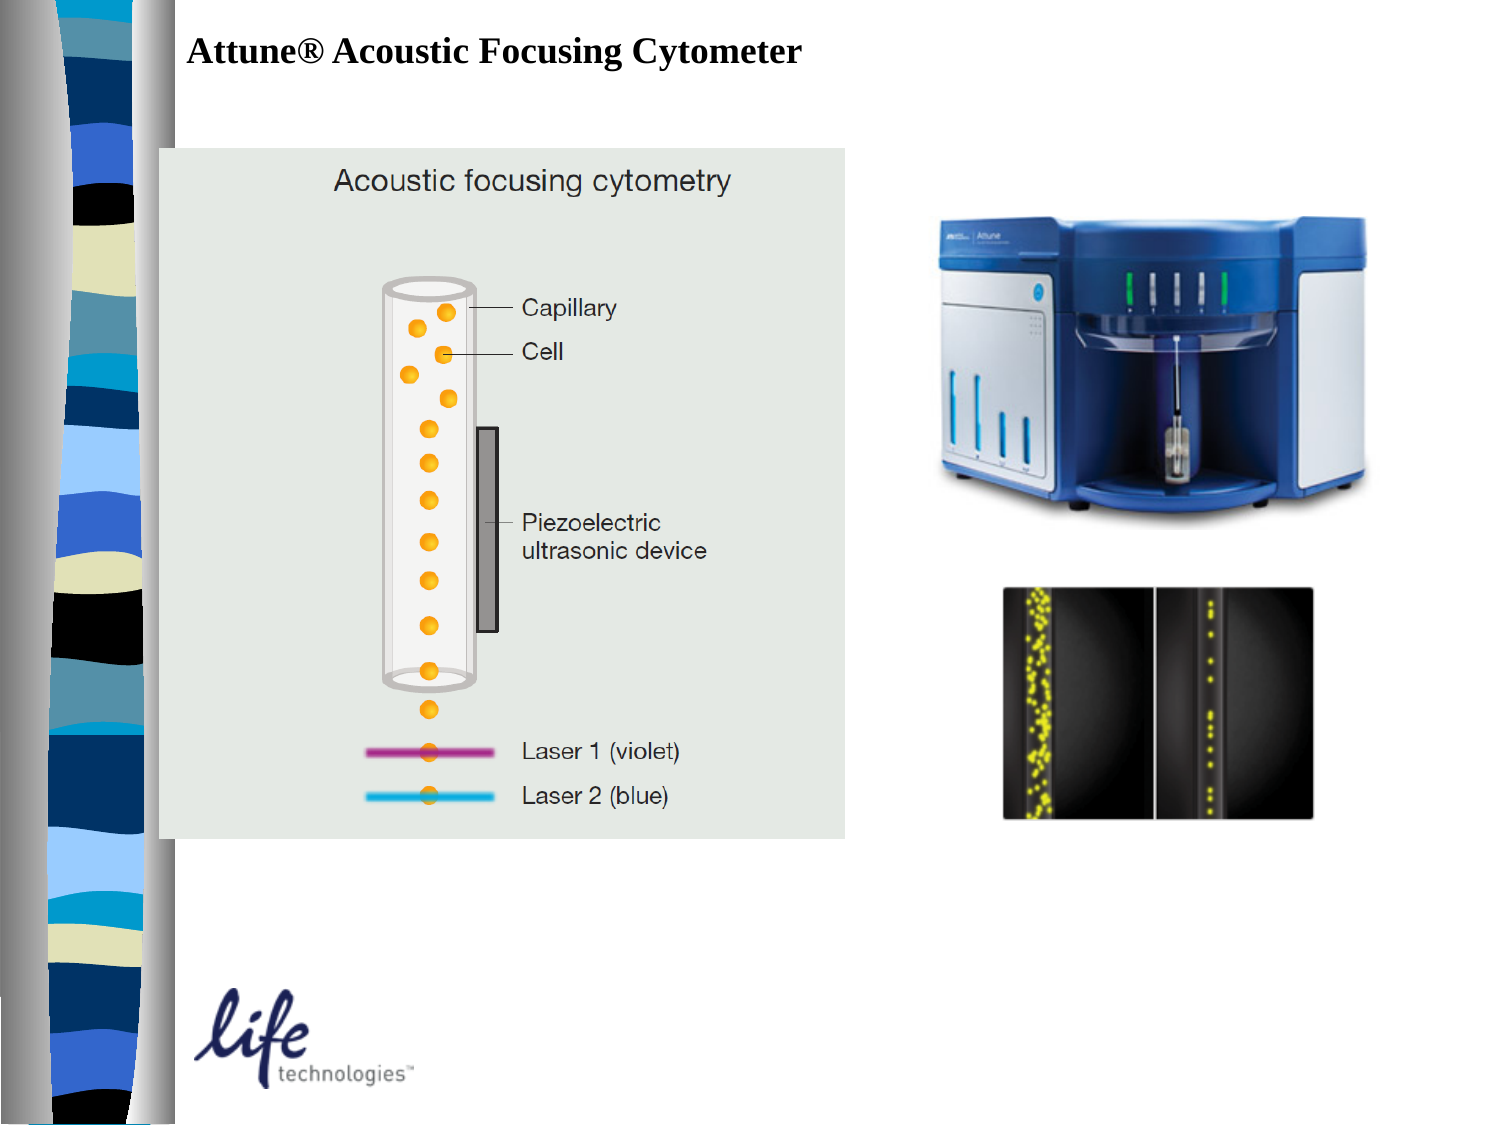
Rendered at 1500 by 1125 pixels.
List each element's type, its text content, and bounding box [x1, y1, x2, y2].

picture [194, 988, 414, 1089]
picture [159, 148, 845, 839]
picture [1002, 585, 1316, 821]
text_box Attune® Acoustic Focusing Cytometer [171, 18, 1235, 79]
picture [904, 216, 1405, 530]
